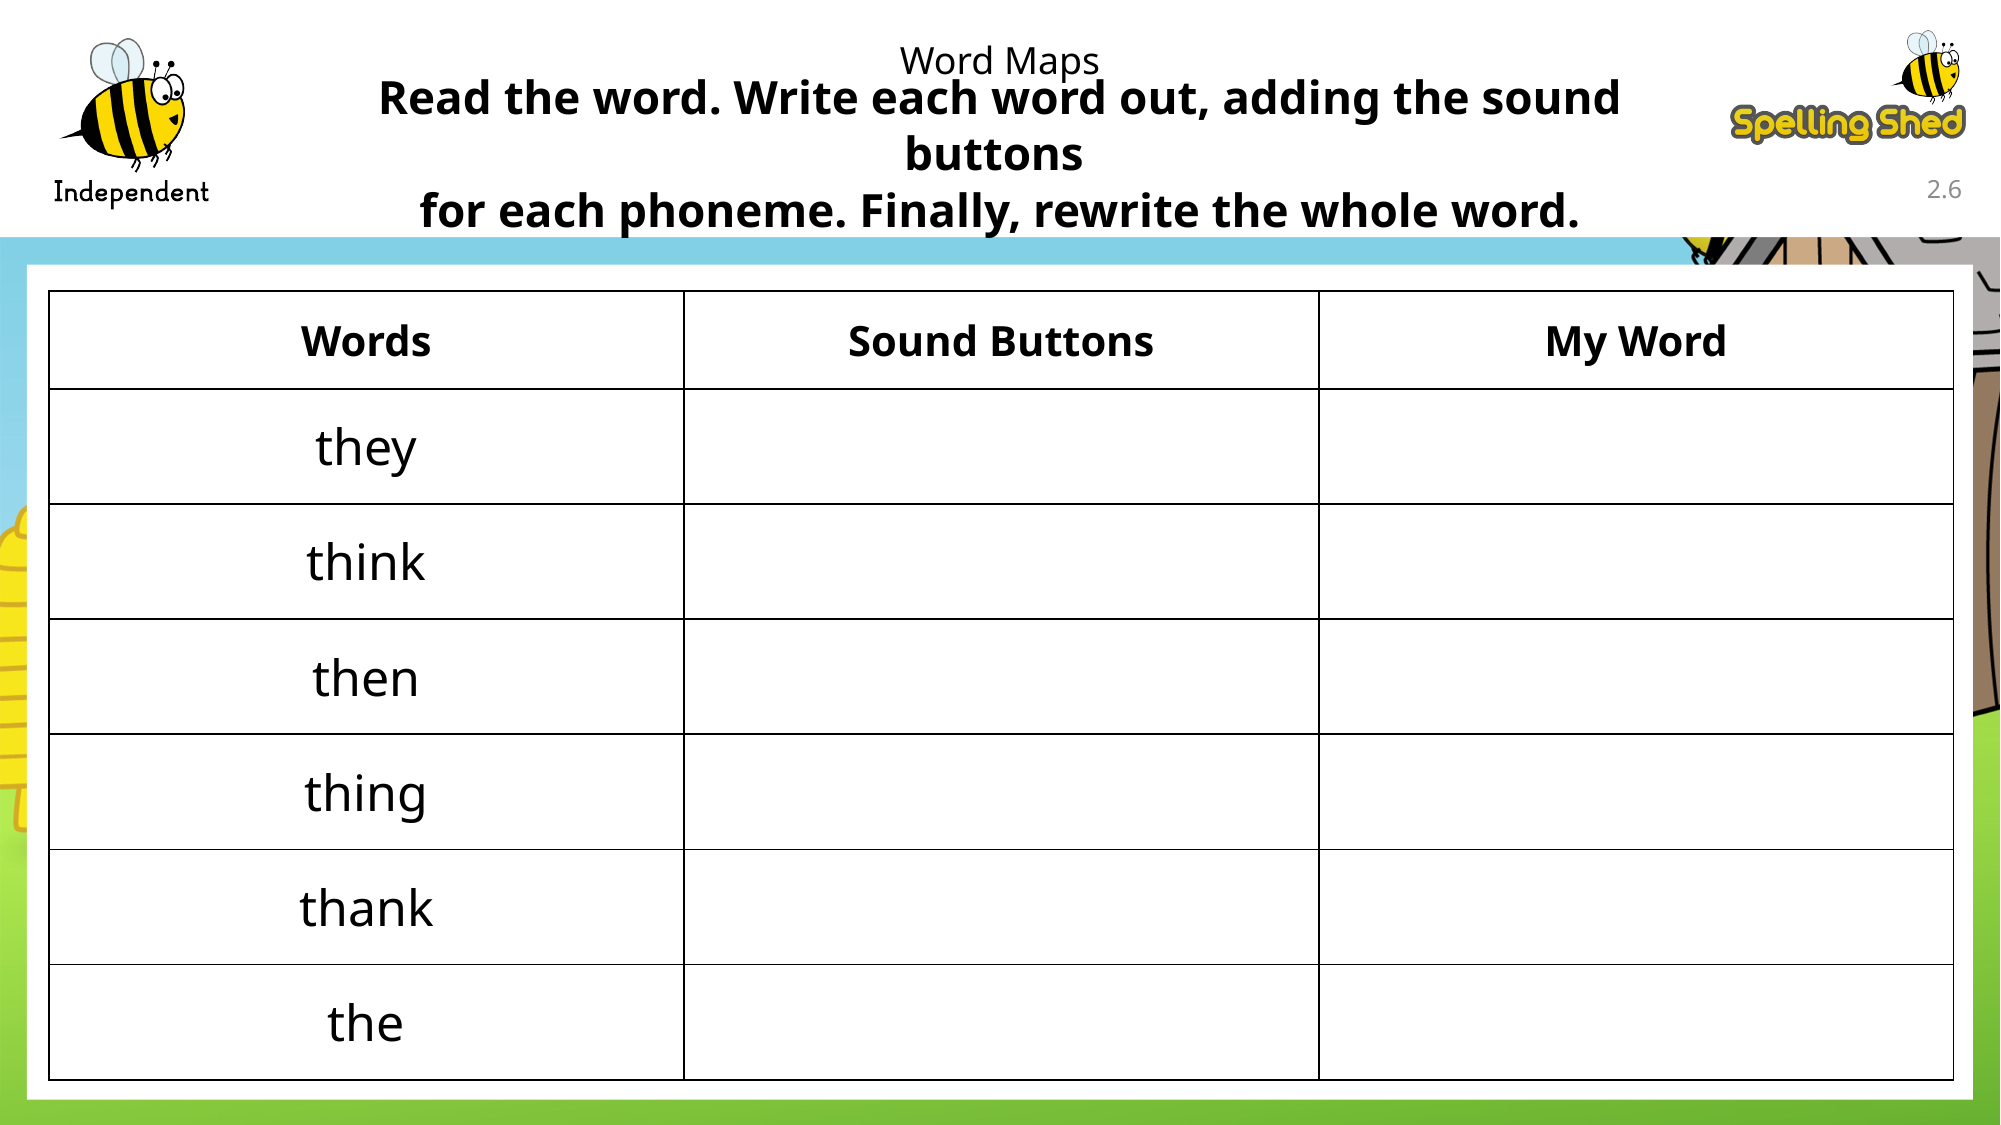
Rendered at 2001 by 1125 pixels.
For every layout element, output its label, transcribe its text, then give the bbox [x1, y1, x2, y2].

table_cell [1320, 735, 1953, 849]
picture [0, 238, 2000, 1125]
table_header Words [50, 292, 683, 388]
table_cell [685, 505, 1318, 618]
list Read the word. Write each word out, adding the sound buttons for each phoneme. Finally, rewrite the whole word. [294, 90, 1706, 214]
picture [53, 38, 210, 210]
picture [1730, 30, 1966, 145]
table_cell thing [50, 735, 683, 849]
table_cell think [50, 505, 683, 618]
table_header Sound Buttons [685, 292, 1318, 388]
table_cell [1320, 965, 1953, 1079]
table_cell [685, 390, 1318, 503]
table_cell [685, 620, 1318, 733]
table_cell [1320, 850, 1953, 964]
table_cell [1320, 620, 1953, 733]
list Word Maps [573, 34, 1427, 88]
slide_number 2.5 [1882, 160, 1978, 221]
table_cell [1320, 390, 1953, 503]
table_cell [685, 965, 1318, 1079]
table_cell thank [50, 850, 683, 964]
table_cell [1320, 505, 1953, 618]
table_cell [685, 735, 1318, 849]
table_cell the [50, 965, 683, 1079]
table_cell [685, 850, 1318, 964]
table_header My Word [1320, 292, 1953, 388]
table_cell then [50, 620, 683, 733]
table_cell they [50, 390, 683, 503]
